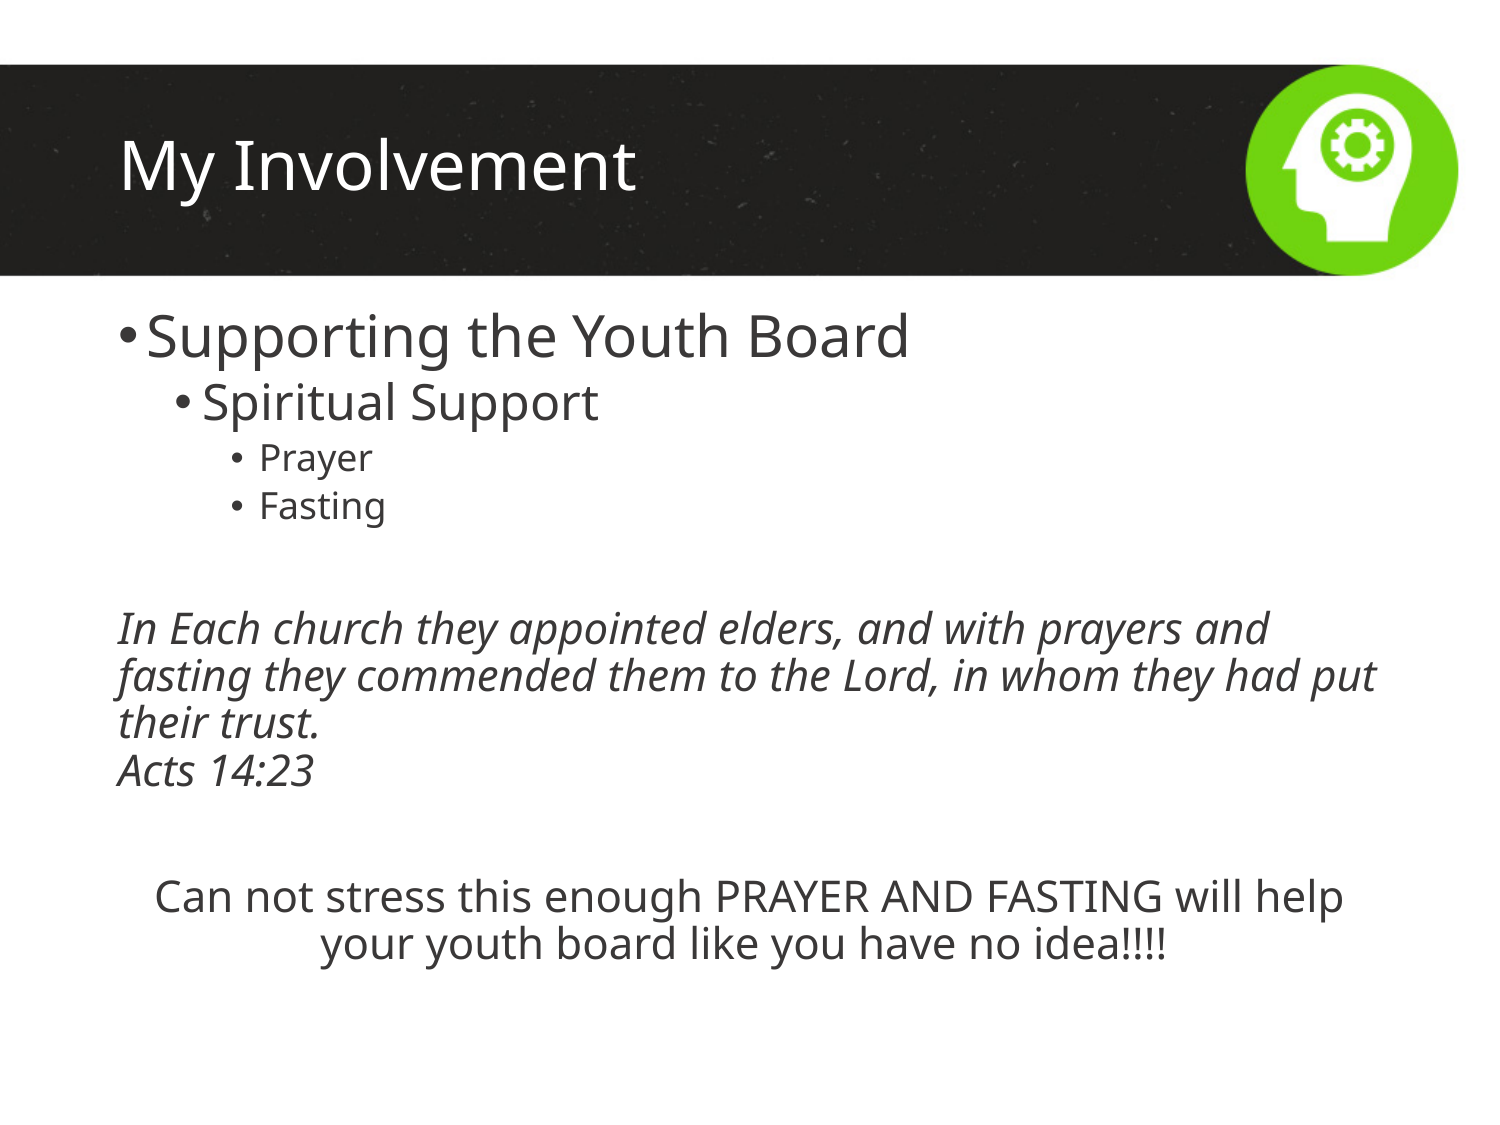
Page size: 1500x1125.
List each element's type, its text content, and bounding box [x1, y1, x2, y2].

list Supporting the Youth Board Spiritual Support Prayer Fasting In Each church they appointed elders, and with prayers and fasting they commended them to the Lord, in whom they had put their trust. Acts 14:23 Can not stress this enough PRAYER AND FASTING will help your youth board like you have no idea!!!! [103, 299, 1397, 1070]
picture [0, 0, 1500, 1125]
title My Involvement [103, 59, 1397, 278]
